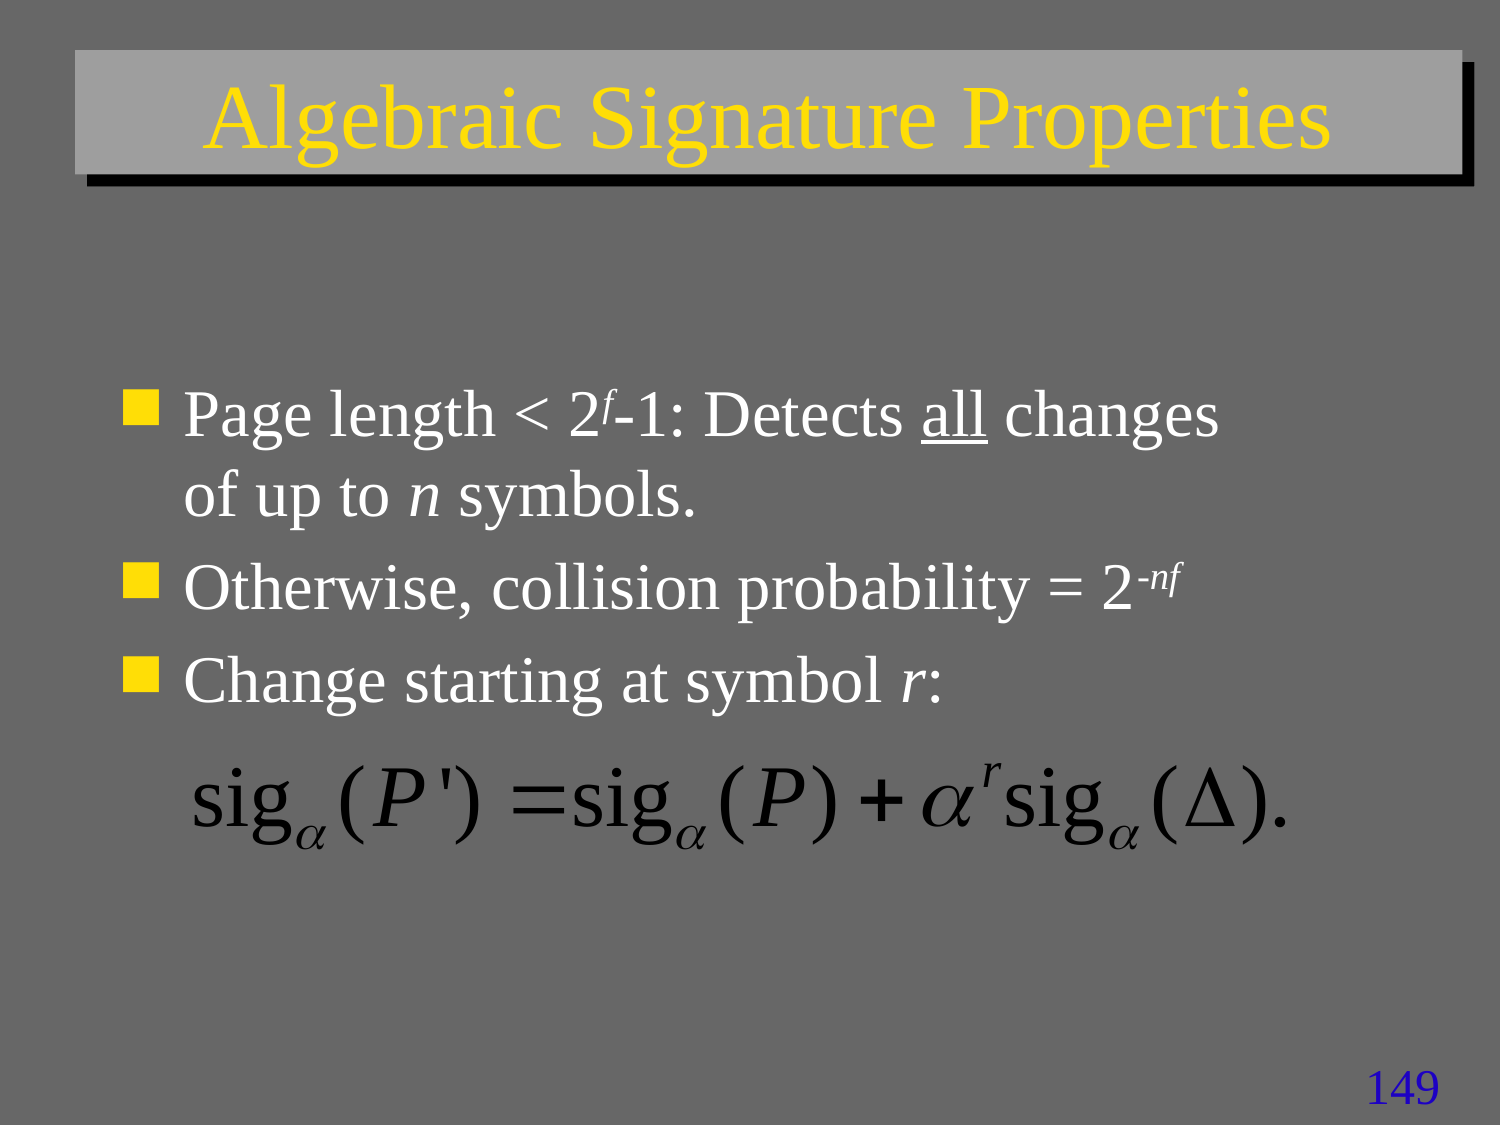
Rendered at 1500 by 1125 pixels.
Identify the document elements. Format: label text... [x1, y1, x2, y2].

list Page length < 2f-1: Detects all changes of up to n symbols. Otherwise, collision probability = 2-nf Change starting at symbol r: [111, 361, 1294, 1038]
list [180, 731, 1307, 871]
title Algebraic Signature Properties [74, 49, 1463, 175]
